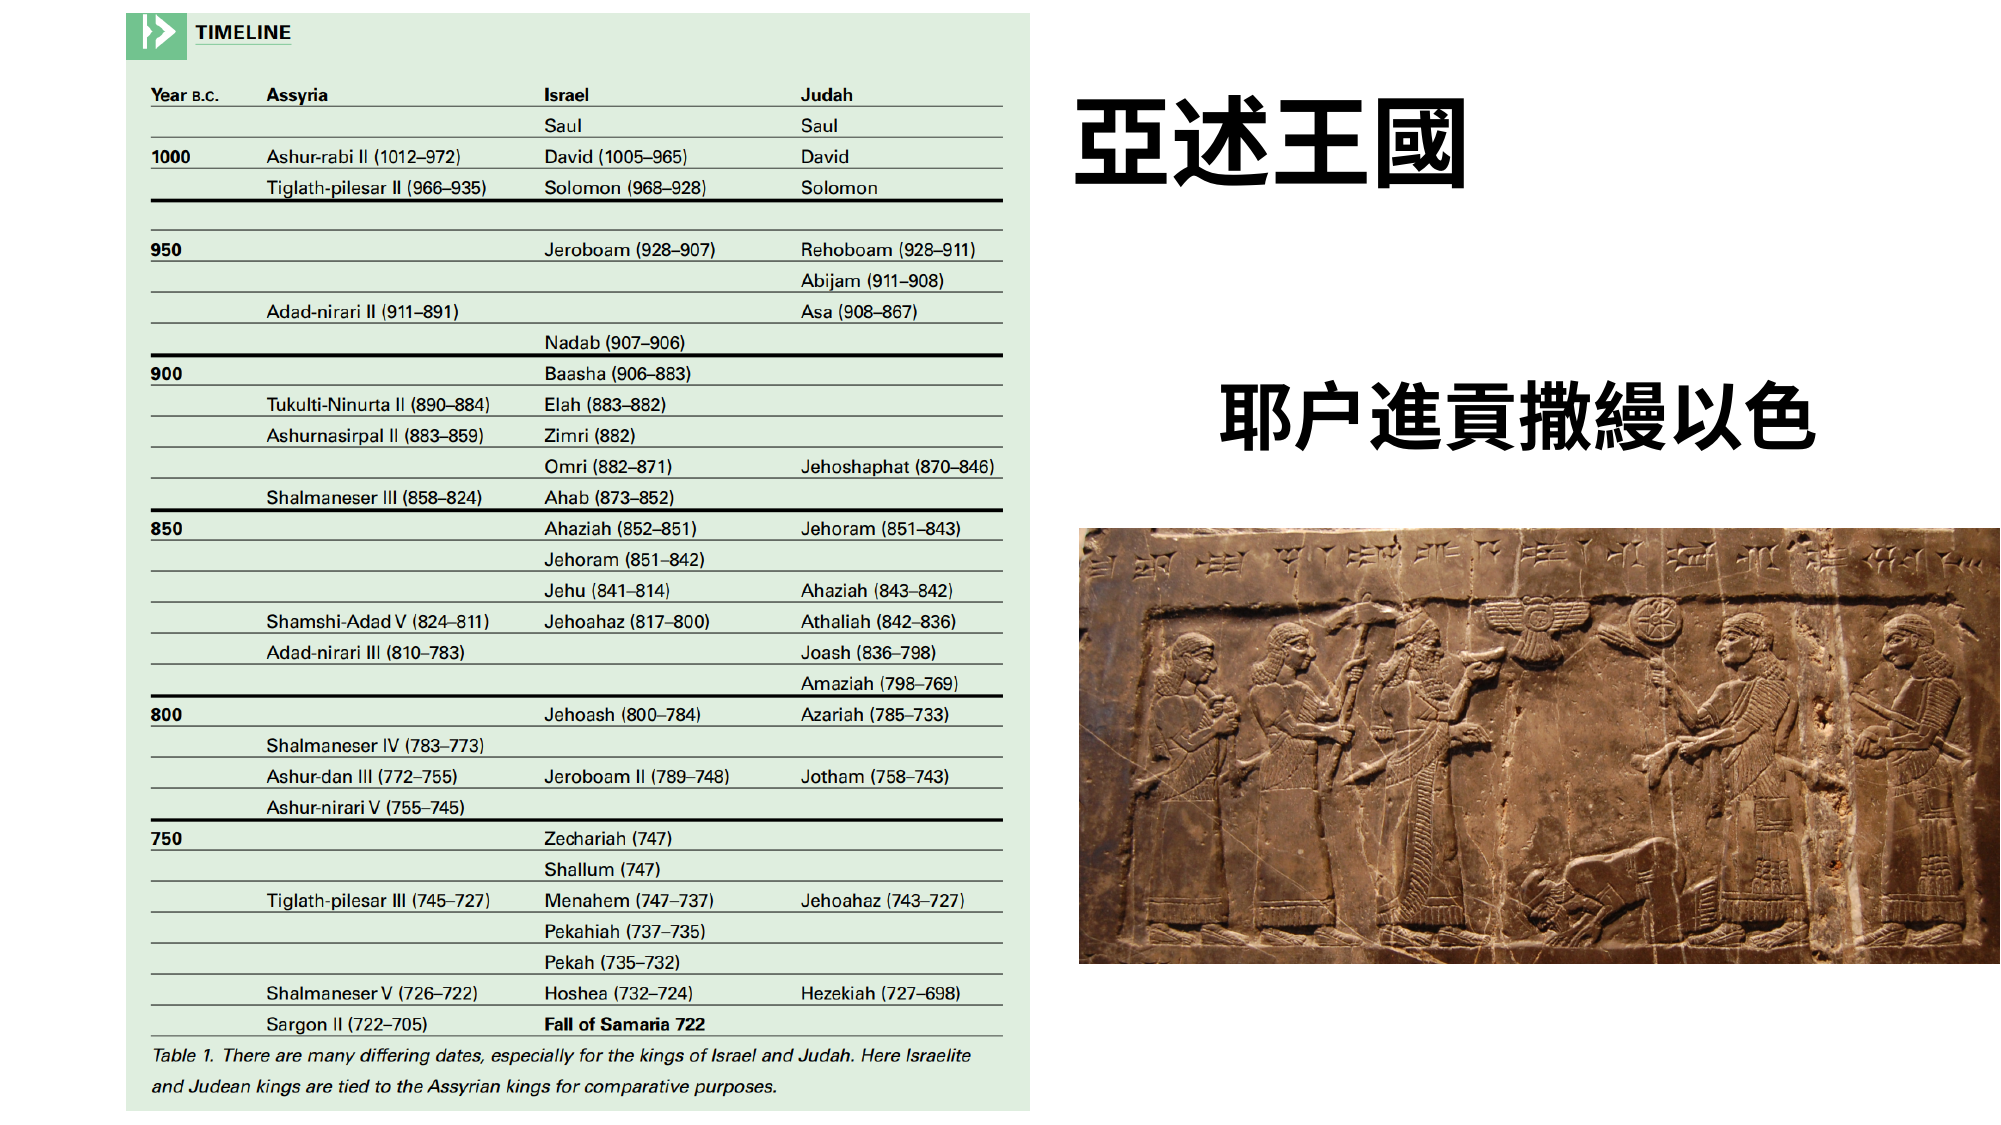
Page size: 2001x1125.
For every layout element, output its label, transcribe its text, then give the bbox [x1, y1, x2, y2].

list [126, 13, 1030, 1111]
text_box 亞述王國 [1056, 71, 1663, 207]
text_box 耶户進貢撒縵以色 [1203, 362, 1890, 468]
picture [1079, 528, 2000, 964]
